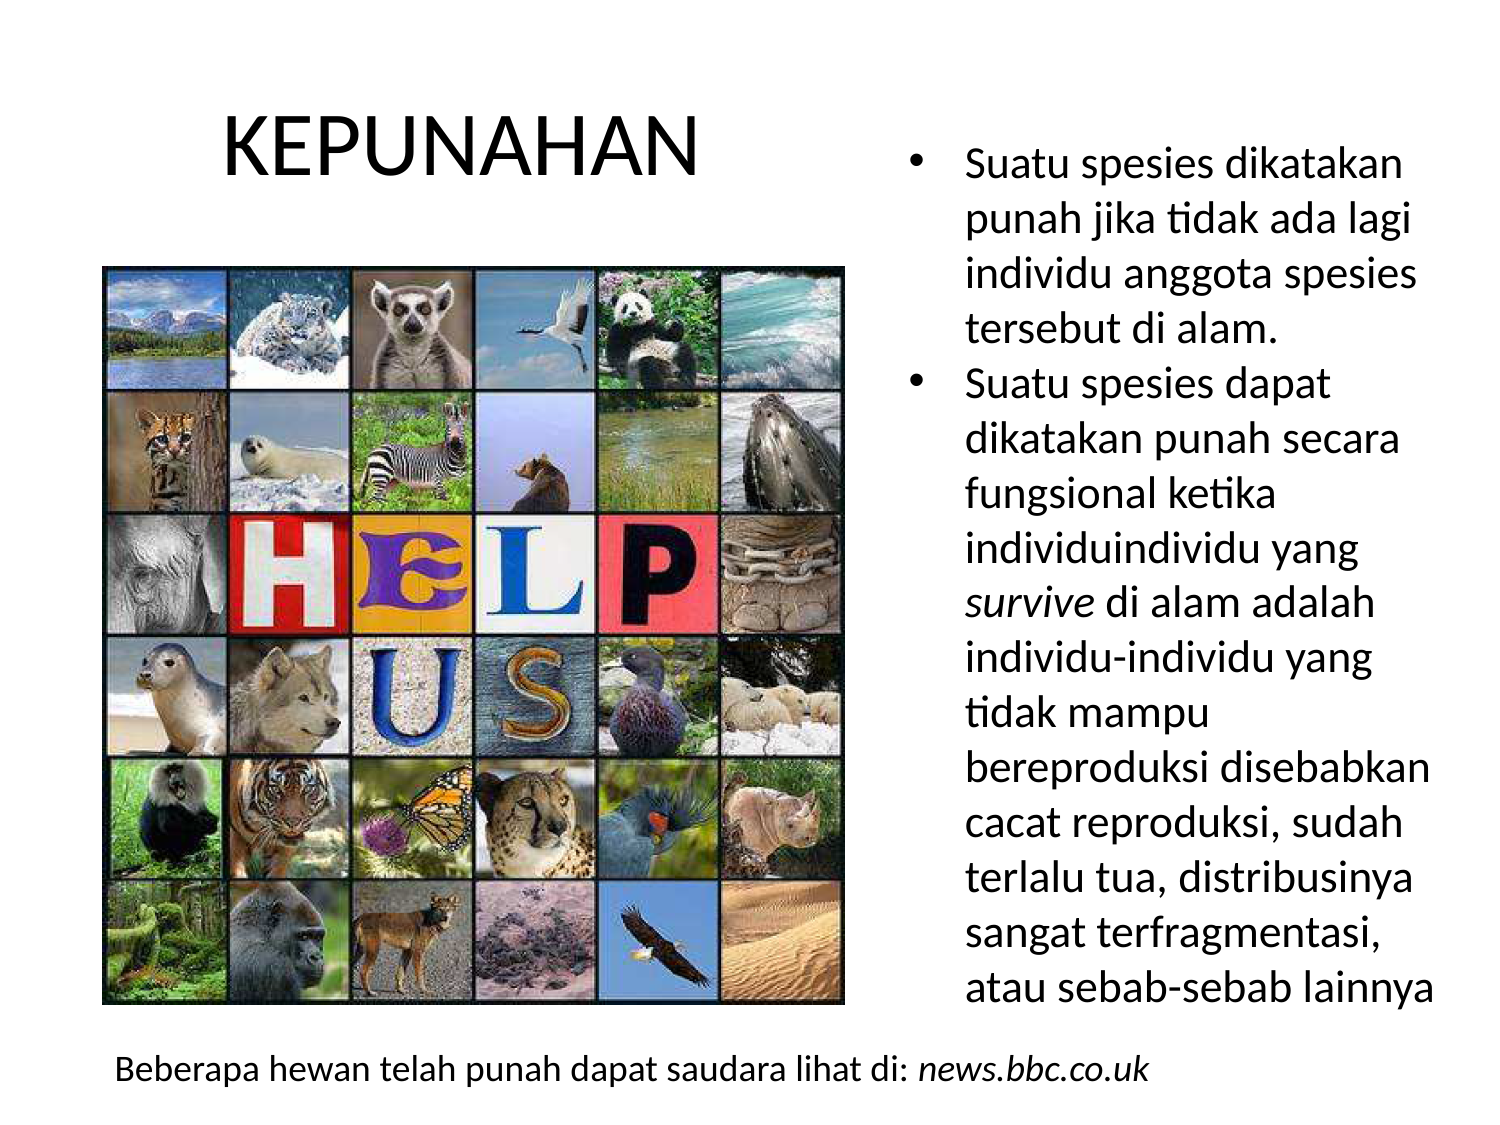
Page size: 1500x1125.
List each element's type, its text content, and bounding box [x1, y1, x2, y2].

text_box Suatu spesies dikatakan punah jika tidak ada lagi individu anggota spesies tersebut di alam. Suatu spesies dapat dikatakan punah secara fungsional ketika individuindividu yang survive di alam adalah individu-individu yang tidak mampu bereproduksi disebabkan cacat reproduksi, sudah terlalu tua, distribusinya sangat terfragmentasi, atau sebab-sebab lainnya [893, 124, 1457, 1020]
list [99, 262, 846, 1006]
text_box Beberapa hewan telah punah dapat saudara lihat di: news.bbc.co.uk [99, 1036, 1225, 1097]
title KEPUNAHAN [75, 45, 850, 233]
